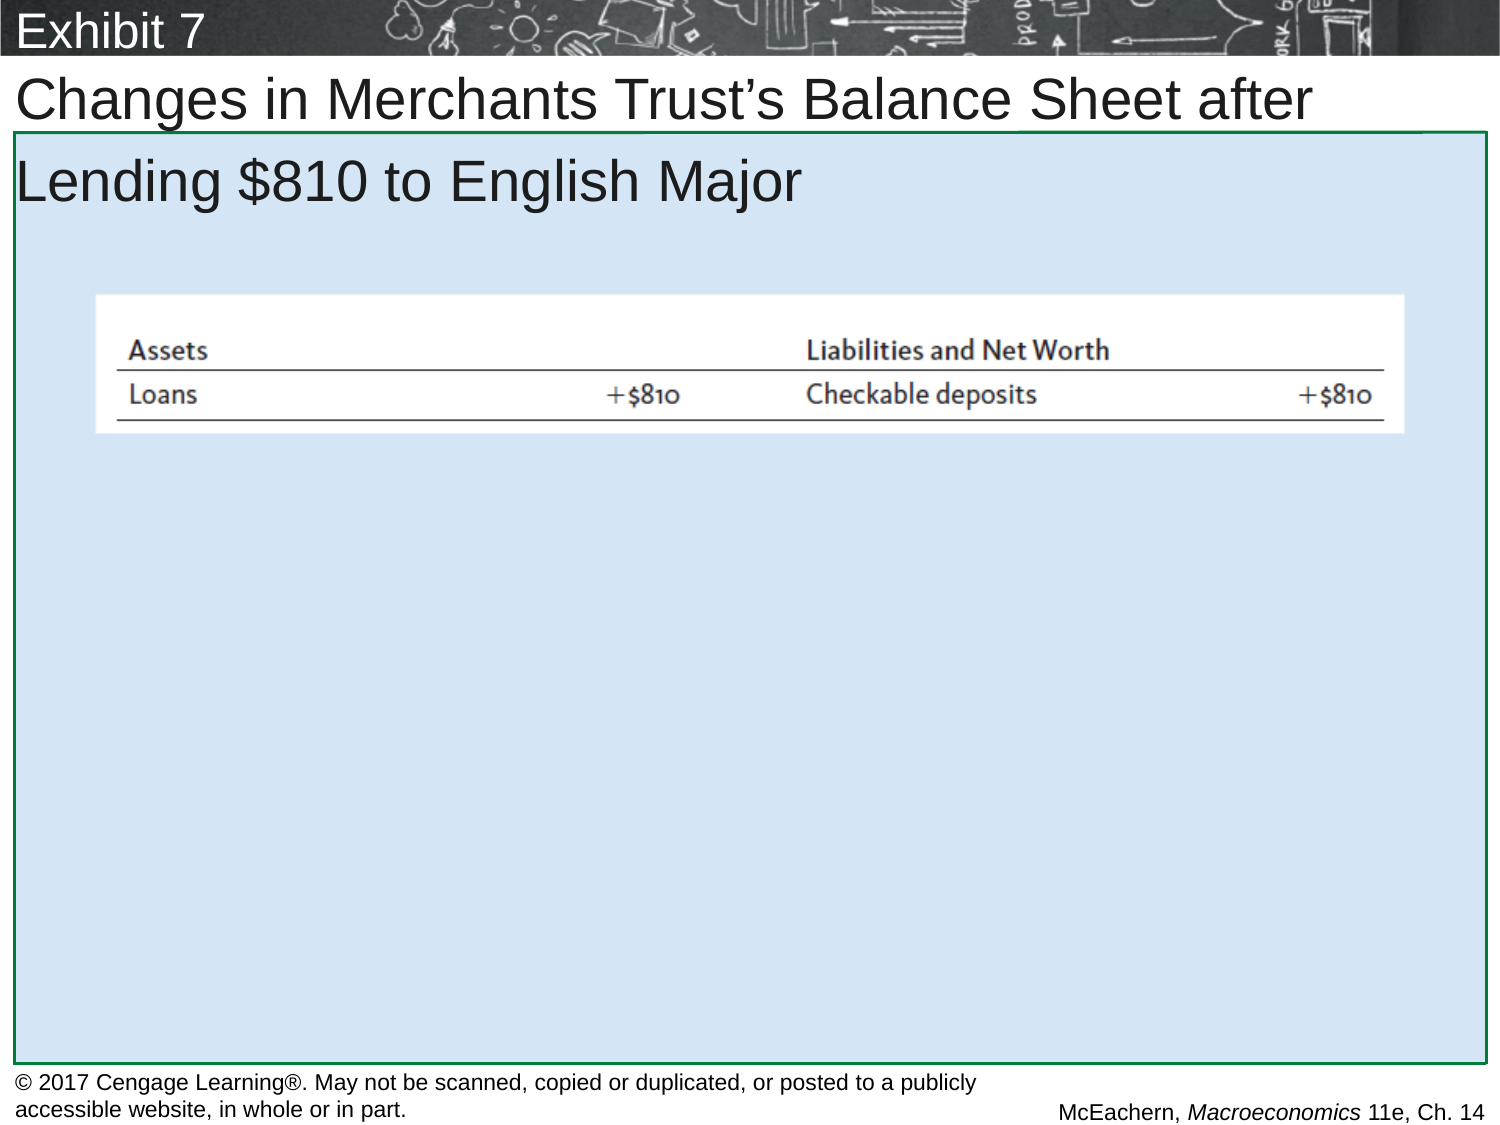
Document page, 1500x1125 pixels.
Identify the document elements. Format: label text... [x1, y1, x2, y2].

picture [89, 281, 1411, 441]
footer © 2017 Cengage Learning®. May not be scanned, copied or duplicated, or posted to a publicly accessible website, in whole or in part. [0, 1065, 1055, 1125]
title Exhibit 7 [0, 0, 1363, 54]
picture [1363, 0, 1499, 54]
list Changes in Merchants Trust’s Balance Sheet after Lending $810 to English Major [0, 54, 1500, 133]
